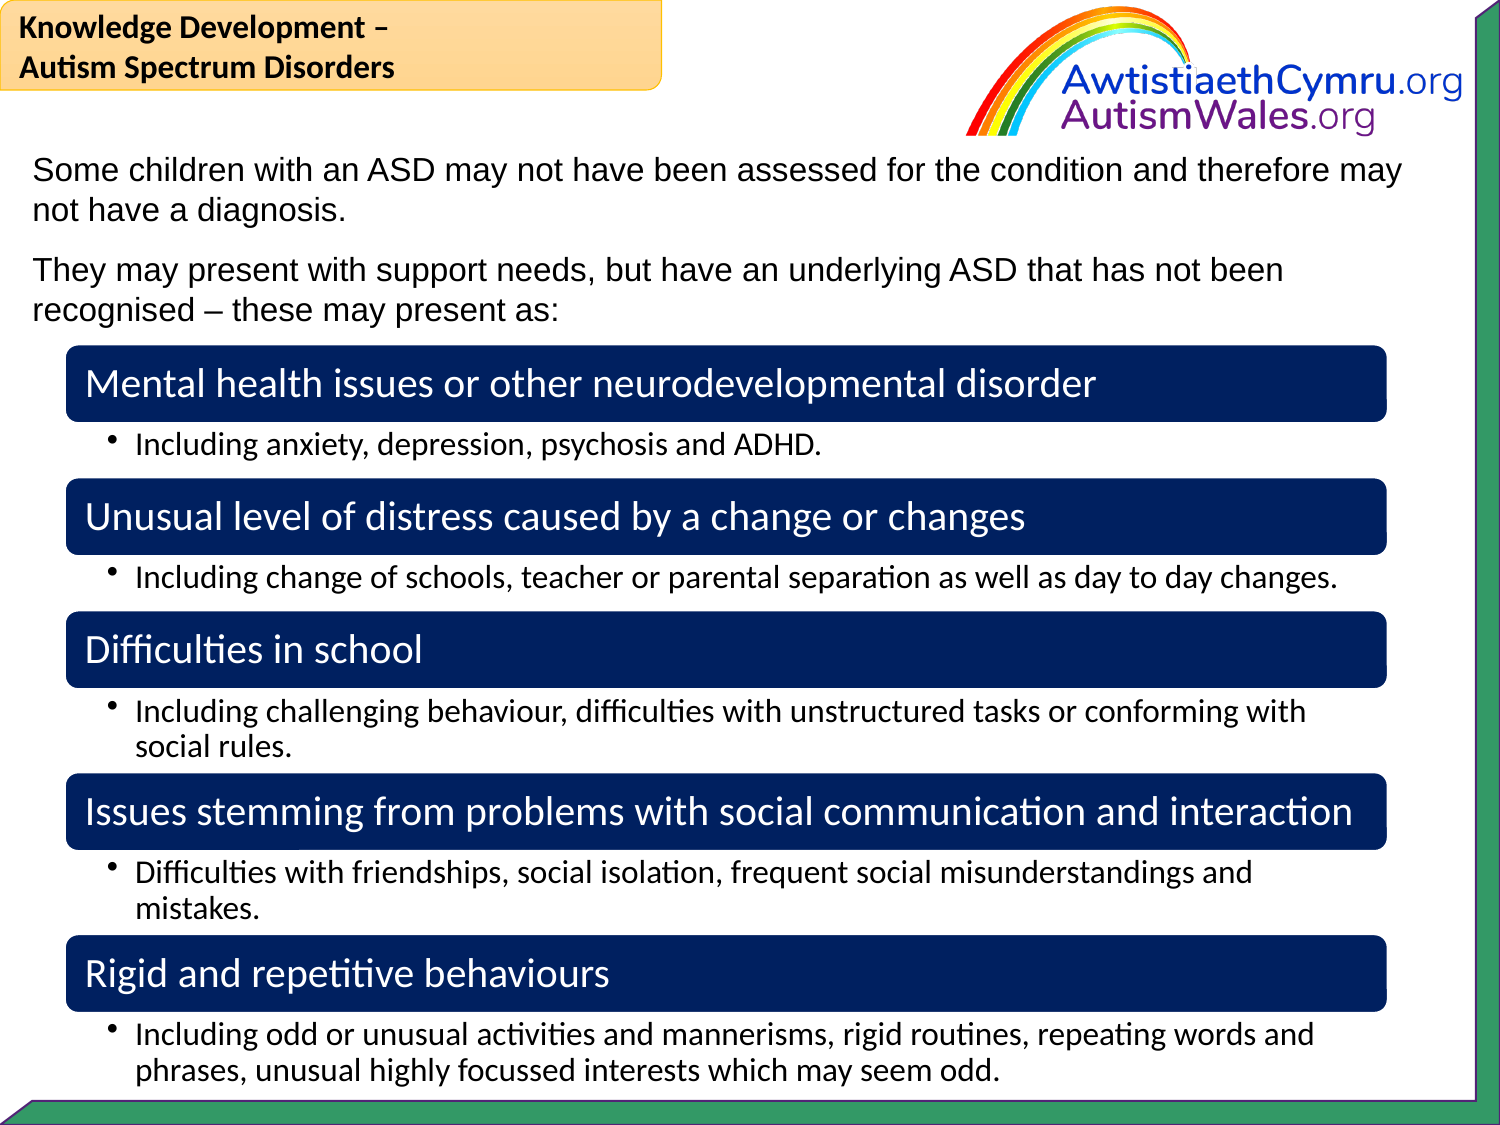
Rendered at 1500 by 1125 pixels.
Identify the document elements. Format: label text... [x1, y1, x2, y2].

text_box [64, 338, 1388, 1103]
text_box Knowledge Development – Autism Spectrum Disorders [0, 0, 663, 91]
picture [950, 0, 1477, 149]
text_box Some children with an ASD may not have been assessed for the condition and therefore may not have a diagnosis. They may present with support needs, but have an underlying ASD that has not been recognised – these may present as: [17, 141, 1459, 336]
